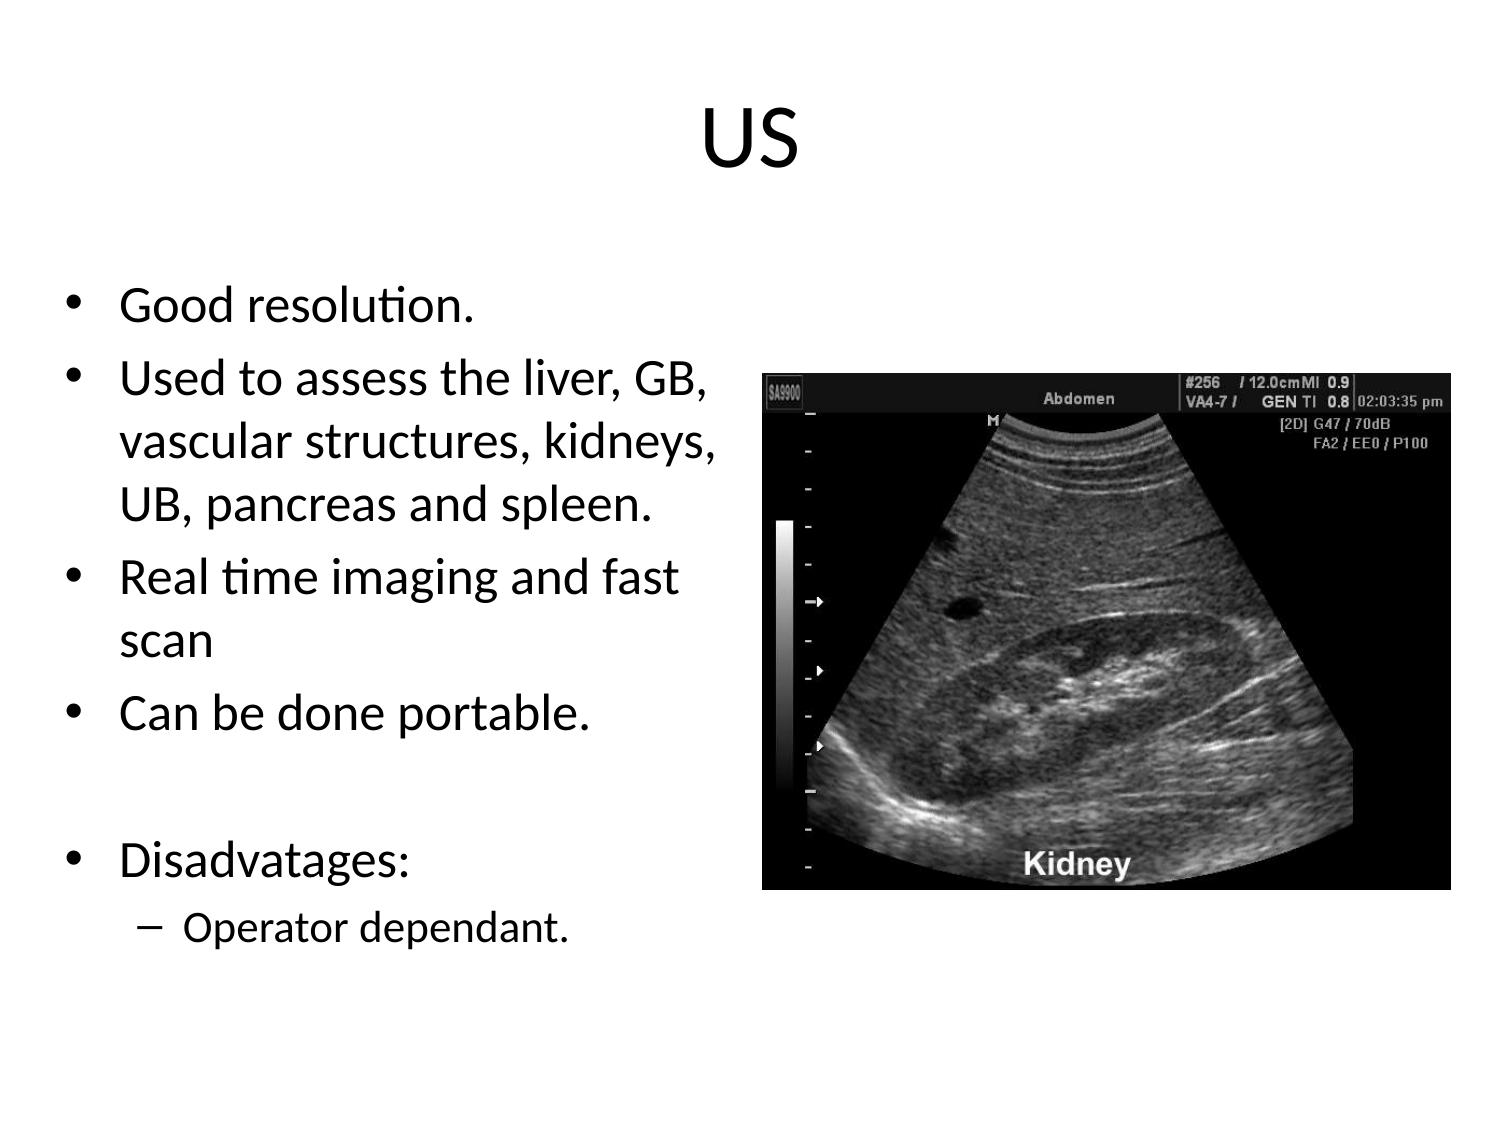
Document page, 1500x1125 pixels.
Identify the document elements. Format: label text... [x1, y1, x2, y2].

title US [49, 37, 1451, 225]
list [762, 373, 1451, 890]
list Good resolution. Used to assess the liver, GB, vascular structures, kidneys, UB, pancreas and spleen. Real time imaging and fast scan Can be done portable. Disadvatages: Operator dependant. [49, 262, 738, 1001]
